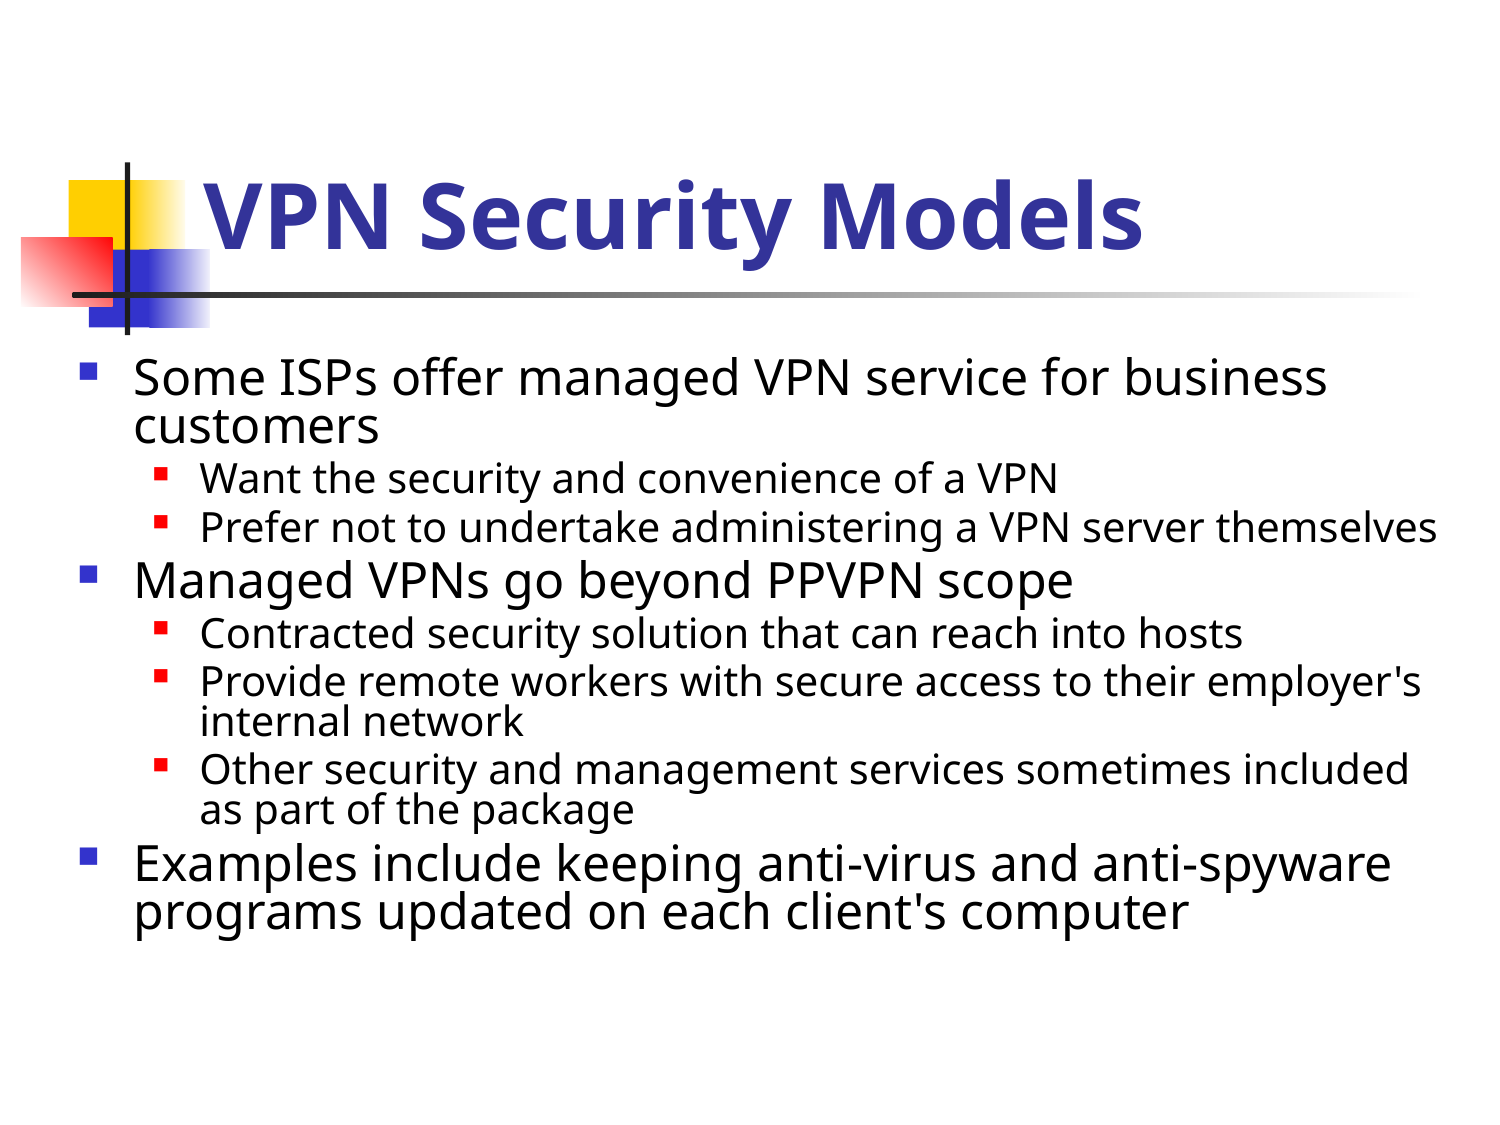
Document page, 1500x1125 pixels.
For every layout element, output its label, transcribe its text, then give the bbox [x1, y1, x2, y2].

list Some ISPs offer managed VPN service for business customers Want the security and convenience of a VPN Prefer not to undertake administering a VPN server themselves Managed VPNs go beyond PPVPN scope Contracted security solution that can reach into hosts Provide remote workers with secure access to their employer's internal network Other security and management services sometimes included as part of the package Examples include keeping anti-virus and anti-spyware programs updated on each client's computer [62, 349, 1470, 1051]
title VPN Security Models [188, 34, 1468, 276]
